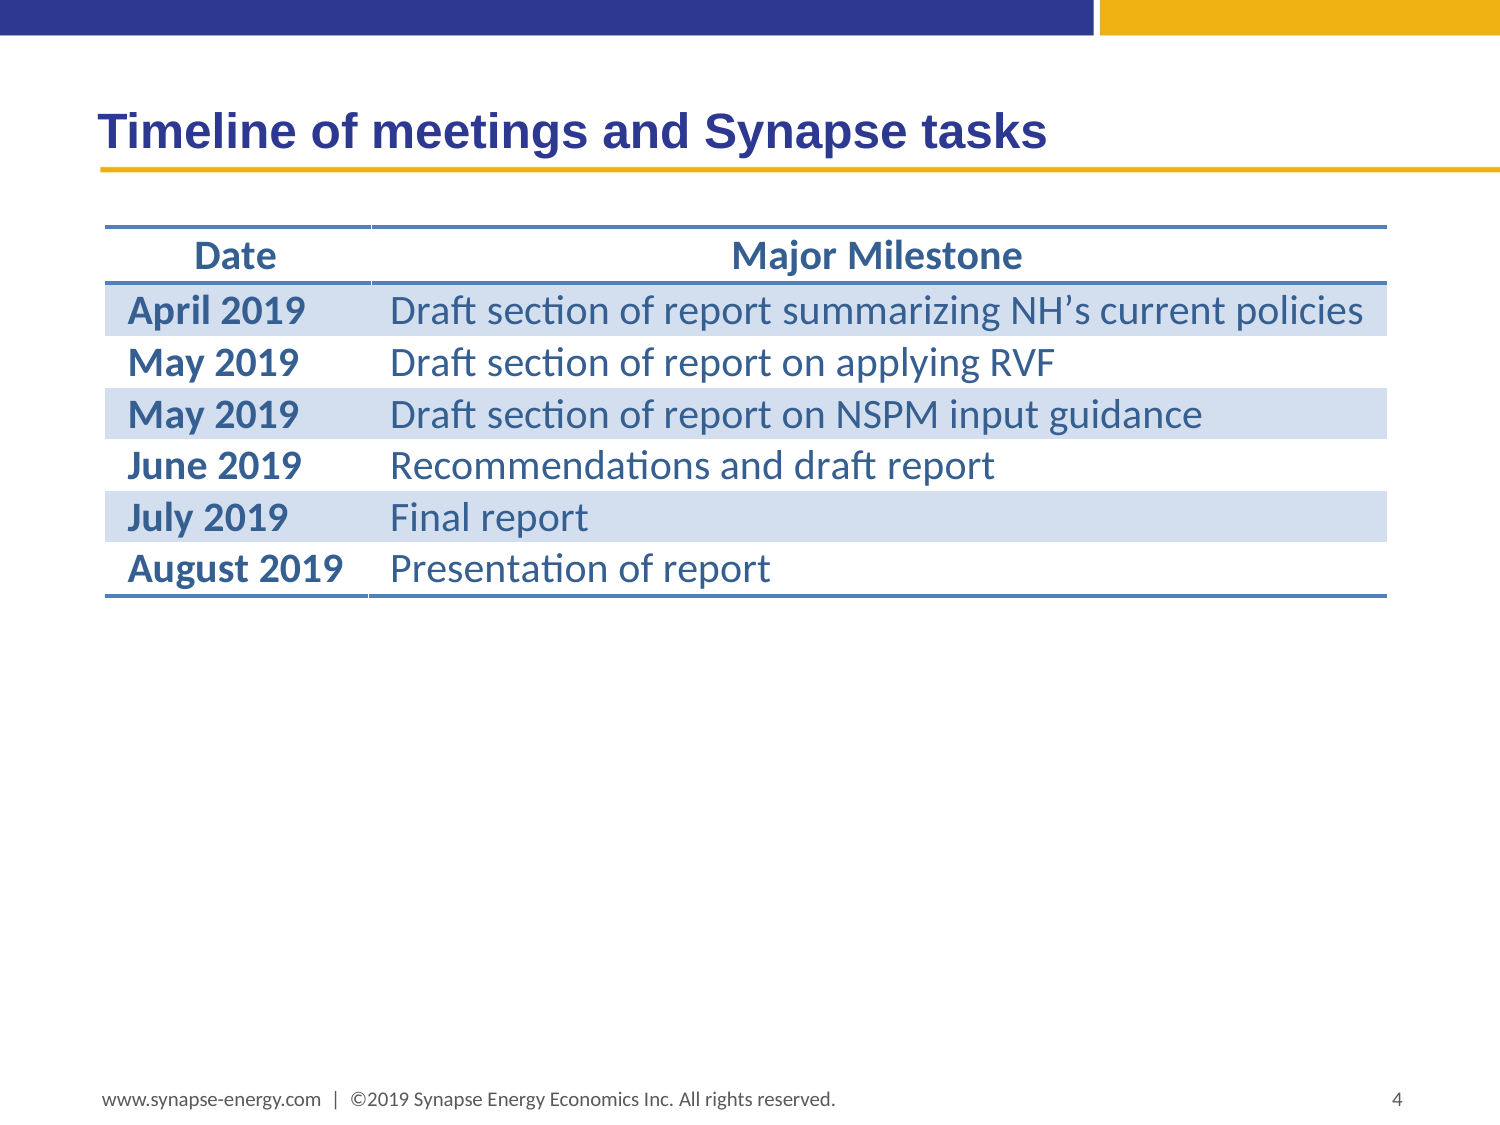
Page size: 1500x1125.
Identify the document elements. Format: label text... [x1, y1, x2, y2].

picture [0, 0, 1500, 1125]
slide_number 4 [1352, 1066, 1418, 1125]
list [104, 224, 1408, 705]
title Timeline of meetings and Synapse tasks [82, 59, 1123, 168]
footer www.synapse-energy.com | ©2019 Synapse Energy Economics Inc. All rights reserved. [86, 1066, 1002, 1125]
